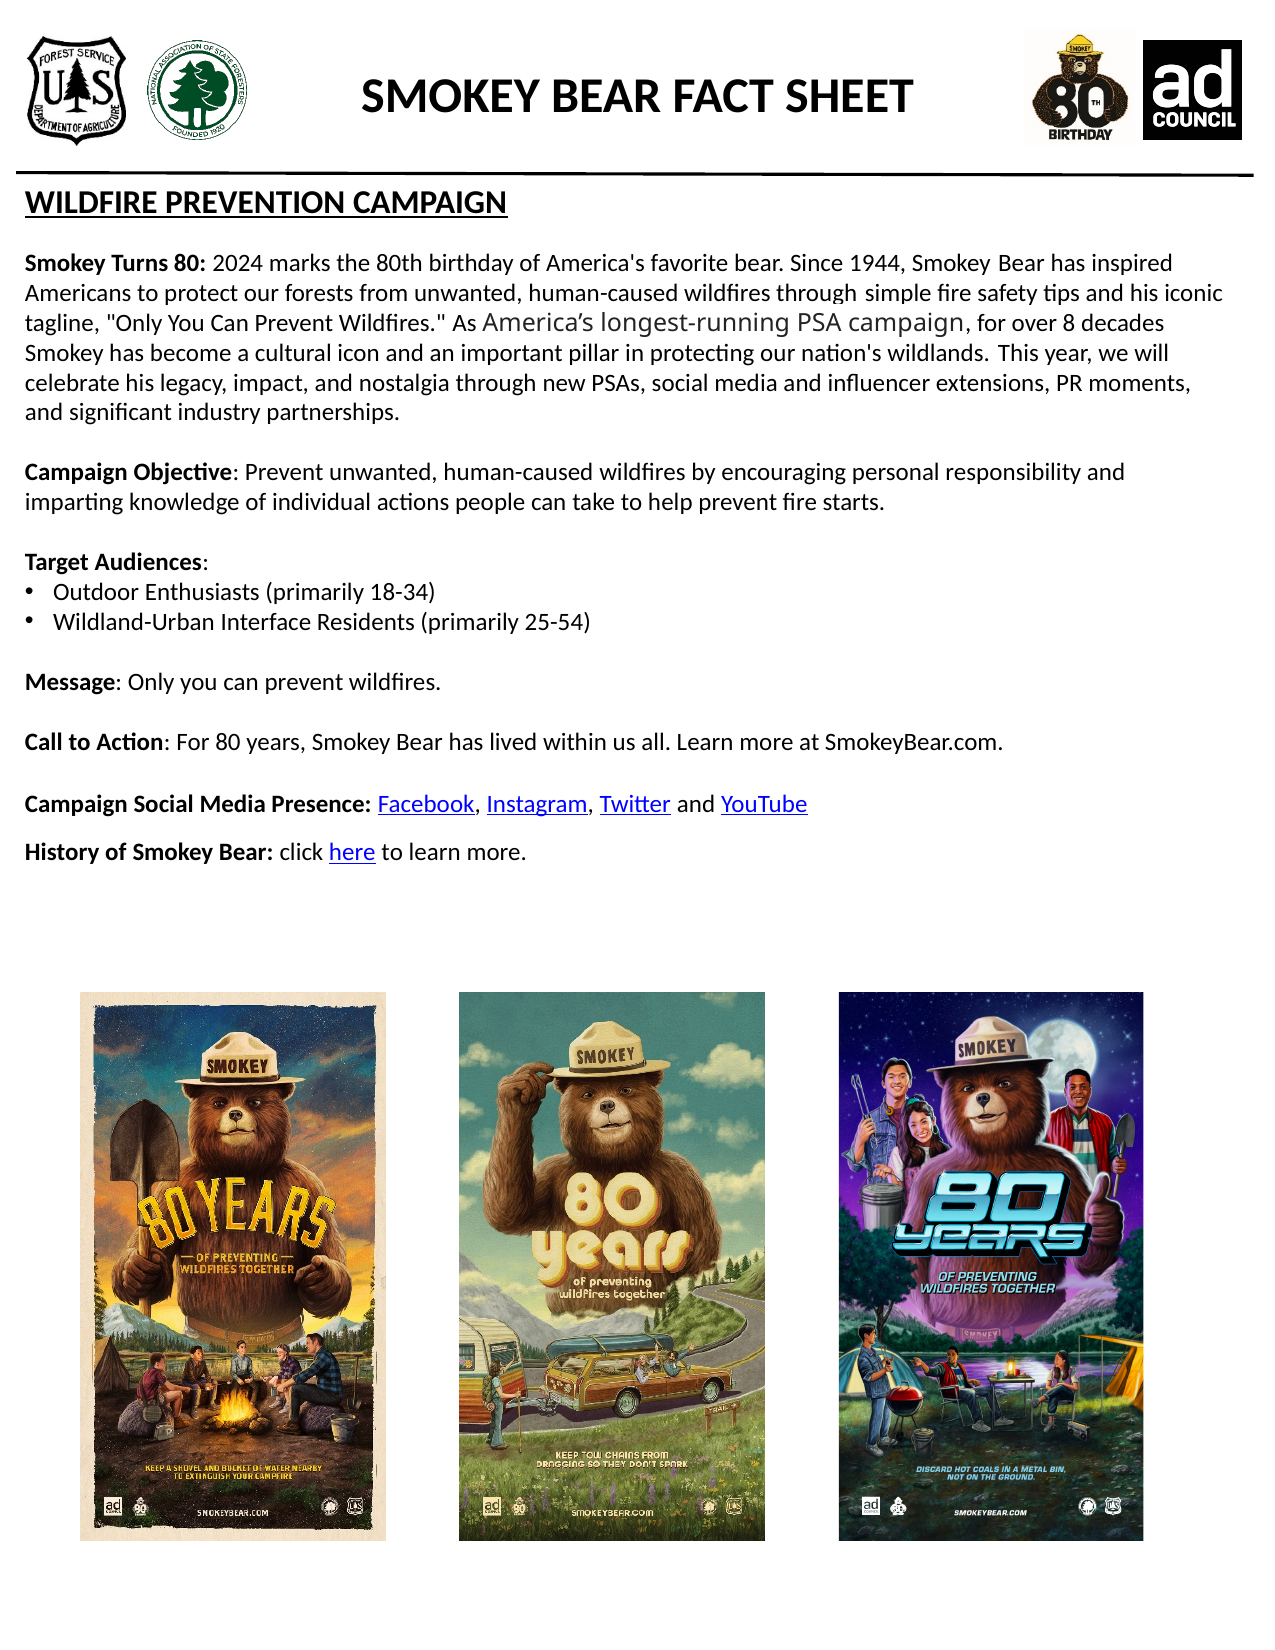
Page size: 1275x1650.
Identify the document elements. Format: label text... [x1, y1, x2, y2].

picture [1023, 28, 1136, 146]
picture [26, 35, 126, 146]
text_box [838, 992, 1144, 1542]
picture [1143, 40, 1243, 140]
picture [147, 40, 247, 140]
text_box WILDFIRE PREVENTION CAMPAIGN Smokey Turns 80: 2024 marks the 80th birthday of America's favorite bear. Since 1944, Smokey Bear has inspired Americans to protect our forests from unwanted, human-caused wildfires through simple fire safety tips and his iconic tagline, "Only You Can Prevent Wildfires." As America’s longest-running PSA campaign, for over 8 decades Smokey has become a cultural icon and an important pillar in protecting our nation's wildlands. This year, we will celebrate his legacy, impact, and nostalgia through new PSAs, social media and influencer extensions, PR moments, and significant industry partnerships. Campaign Objective: Prevent unwanted, human-caused wildfires by encouraging personal responsibility and imparting knowledge of individual actions people can take to help prevent fire starts. Target Audiences: Outdoor Enthusiasts (primarily 18-34) Wildland-Urban Interface Residents (primarily 25-54) Message: Only you can prevent wildfires. Call to Action: For 80 years, Smokey Bear has lived within us all. Learn more at SmokeyBear.com. Campaign Social Media Presence: Facebook, Instagram, Twitter and YouTube History of Smokey Bear: click here to learn more. [9, 172, 1242, 984]
picture [80, 992, 386, 1542]
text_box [15, 172, 1254, 176]
picture [459, 992, 765, 1542]
text_box SMOKEY BEAR FACT SHEET [252, 55, 1018, 130]
